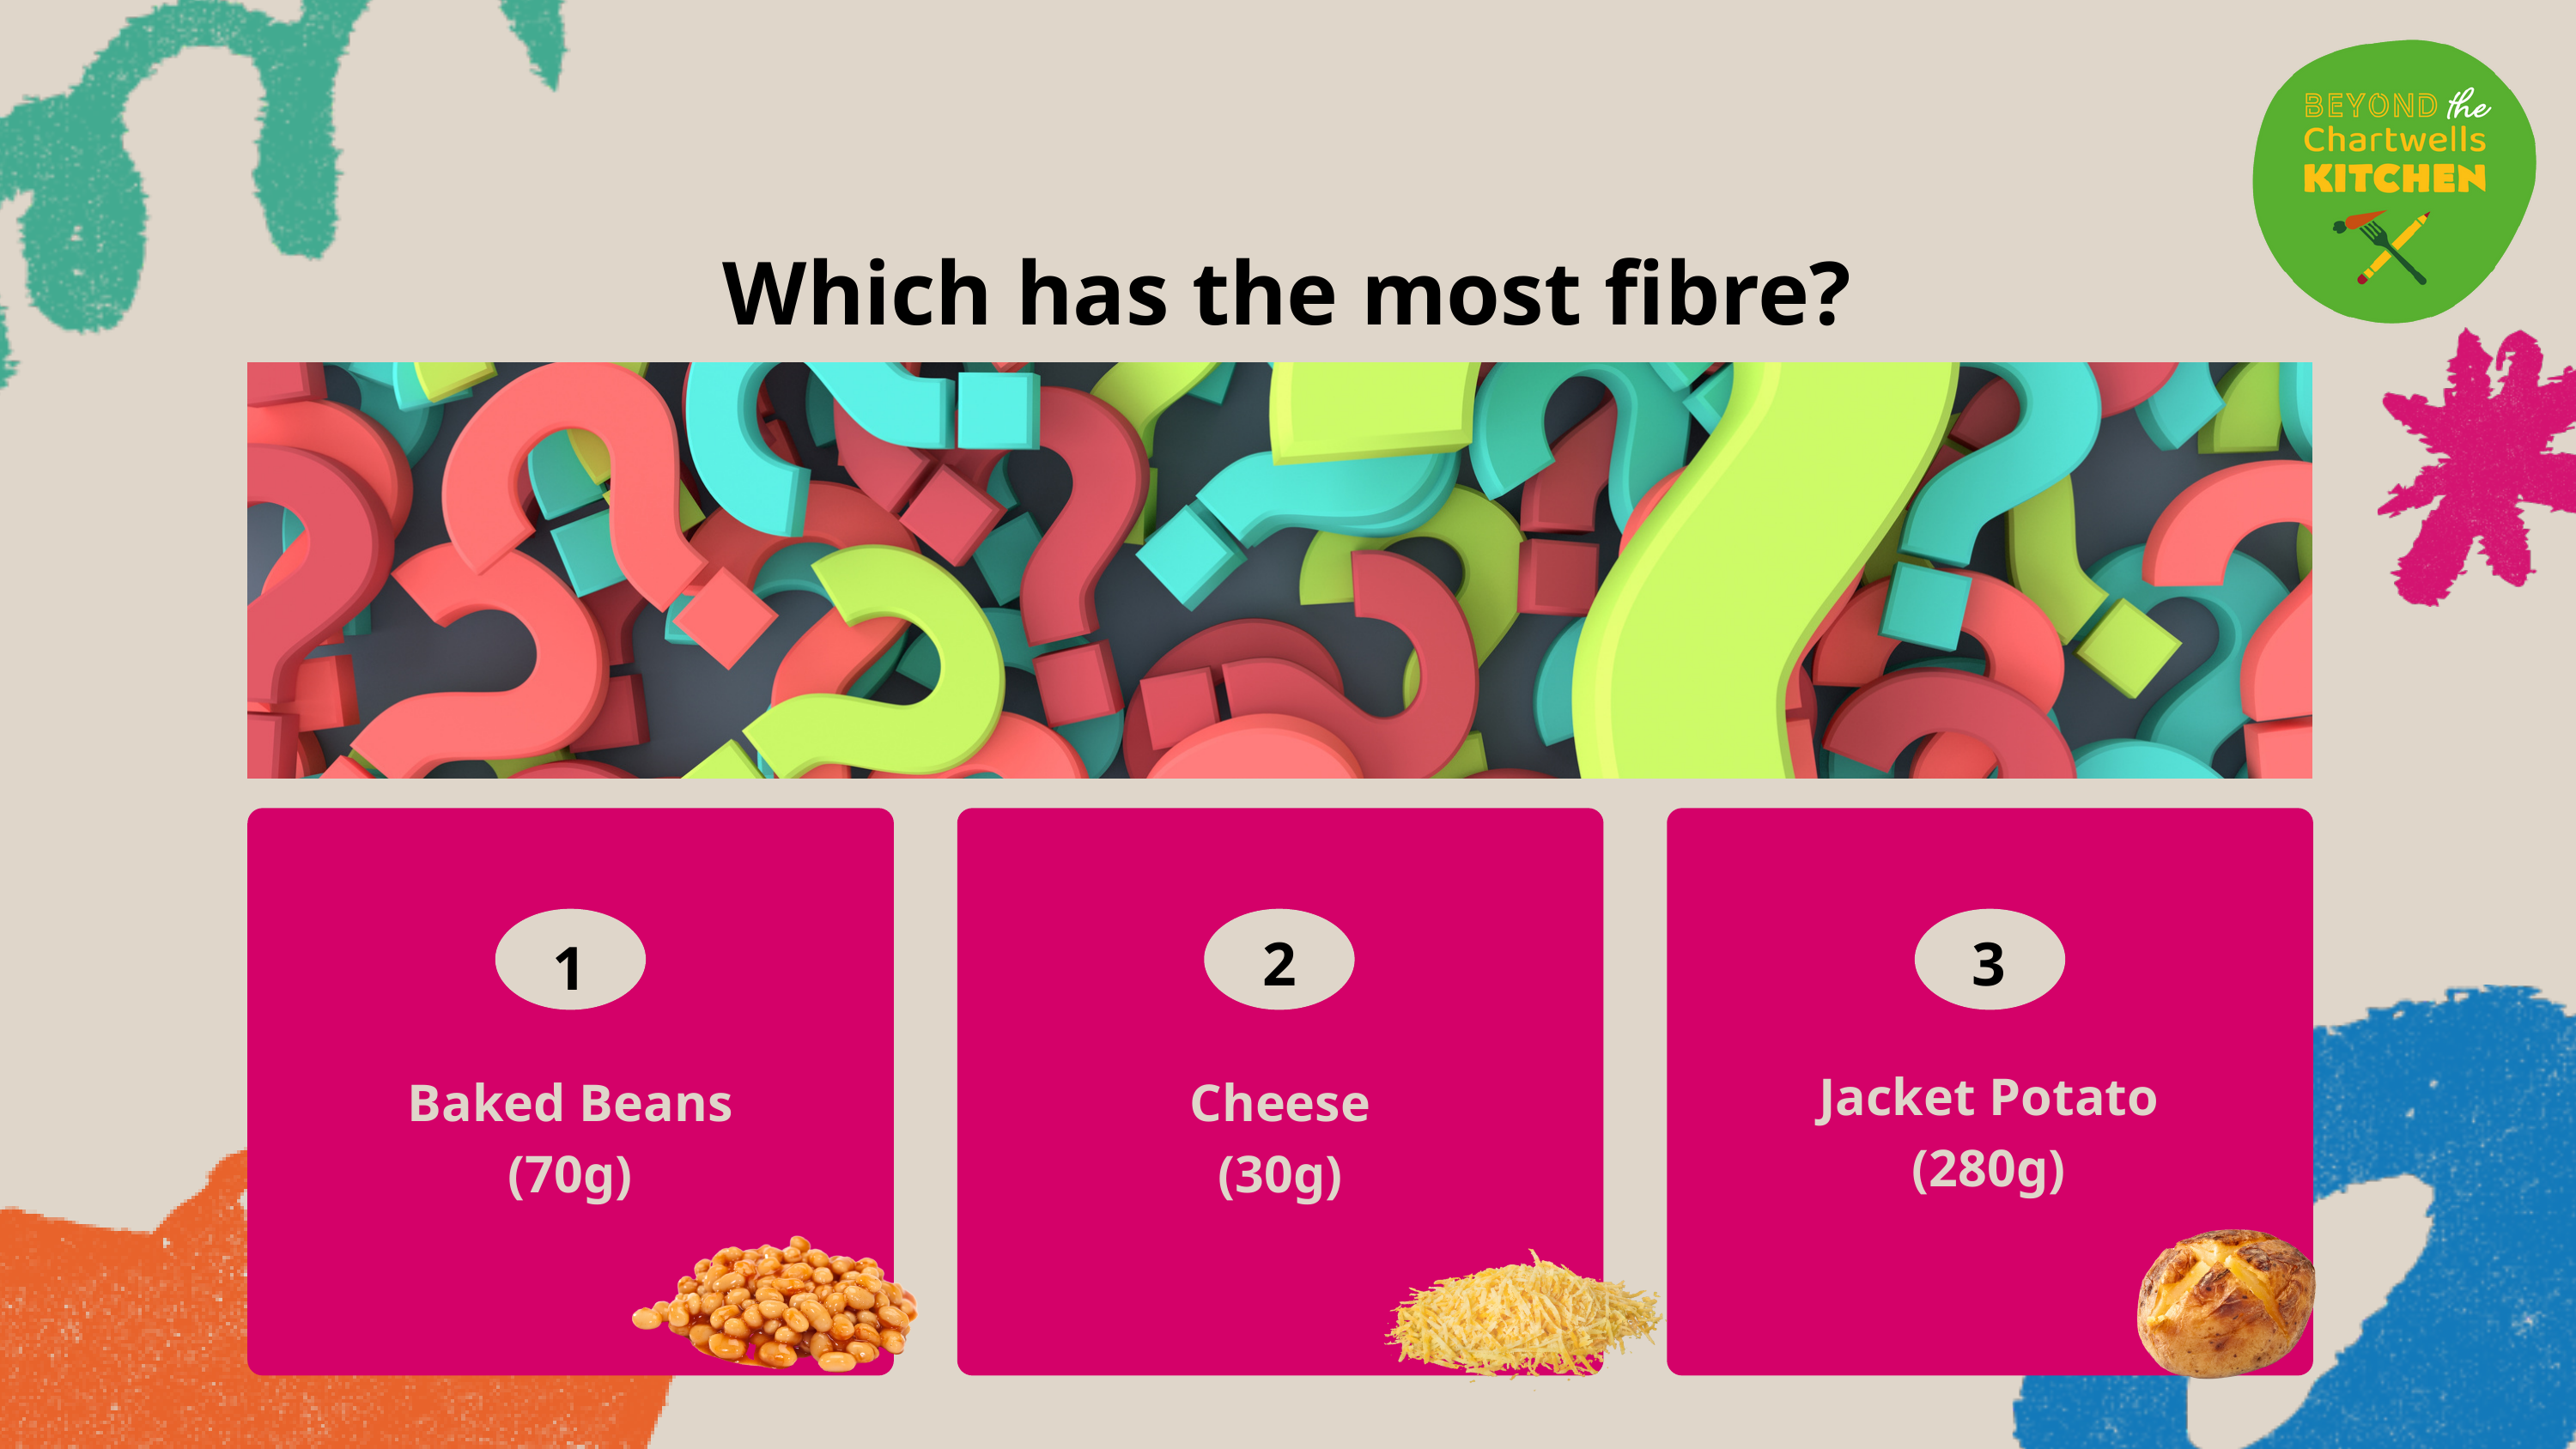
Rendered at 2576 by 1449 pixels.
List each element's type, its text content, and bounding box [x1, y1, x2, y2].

text_box [601, 1185, 957, 1422]
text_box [1203, 908, 1355, 1010]
text_box Which has the most fibre? [261, 264, 2312, 343]
text_box [2056, 1192, 2378, 1407]
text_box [246, 362, 2313, 779]
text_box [495, 908, 647, 1010]
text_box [246, 808, 895, 1376]
text_box [0, 0, 571, 468]
text_box [2377, 363, 2576, 607]
text_box [1383, 1248, 1668, 1391]
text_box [1666, 808, 2314, 1376]
text_box [2012, 985, 2576, 1449]
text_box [1914, 908, 2066, 1010]
text_box [0, 1133, 701, 1449]
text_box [957, 808, 1604, 1376]
text_box [2213, 0, 2576, 363]
